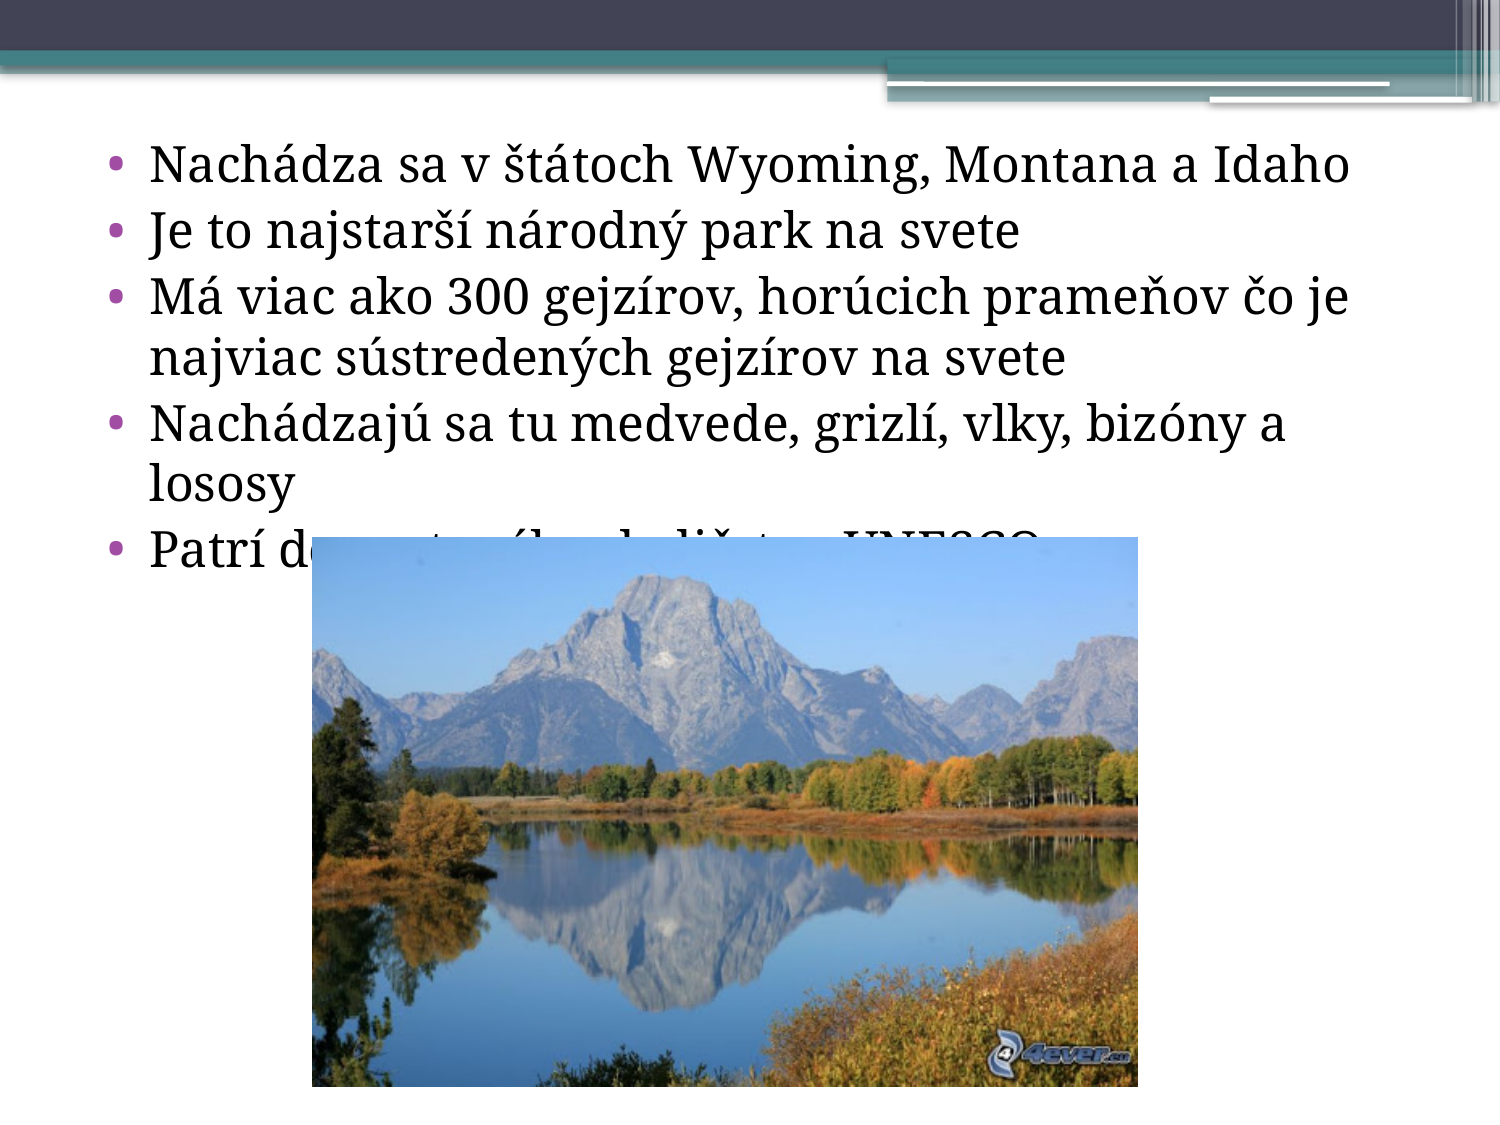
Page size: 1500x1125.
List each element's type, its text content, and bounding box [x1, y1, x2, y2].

list Nachádza sa v štátoch Wyoming, Montana a Idaho Je to najstarší národný park na svete Má viac ako 300 gejzírov, horúcich prameňov čo je najviac sústredených gejzírov na svete Nachádzajú sa tu medvede, grizlí, vlky, bizóny a lososy Patrí do svetového dedičstva UNESCO [75, 125, 1425, 1079]
picture [312, 537, 1138, 1088]
